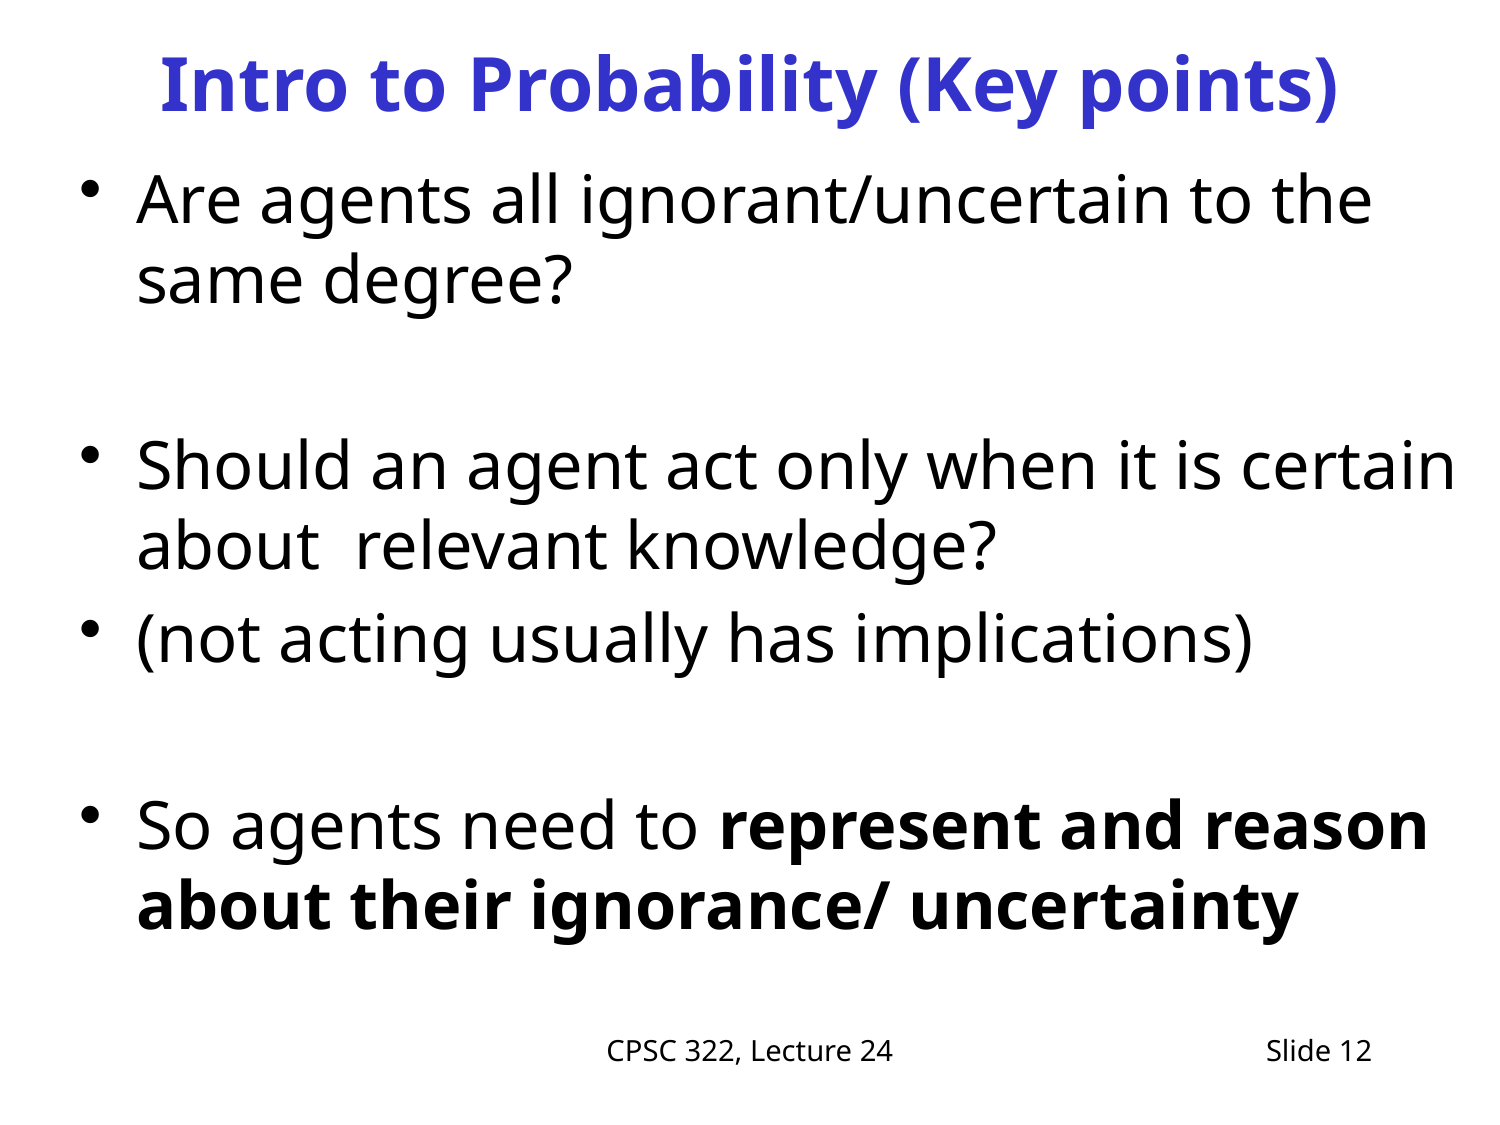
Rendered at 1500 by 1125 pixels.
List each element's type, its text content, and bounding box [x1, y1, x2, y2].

slide_number Slide 12 [1074, 1024, 1388, 1101]
title Intro to Probability (Key points) [49, 24, 1451, 138]
list Are agents all ignorant/uncertain to the same degree? Should an agent act only when it is certain about relevant knowledge? (not acting usually has implications) So agents need to represent and reason about their ignorance/ uncertainty [64, 148, 1500, 973]
footer CPSC 322, Lecture 24 [512, 1024, 988, 1101]
